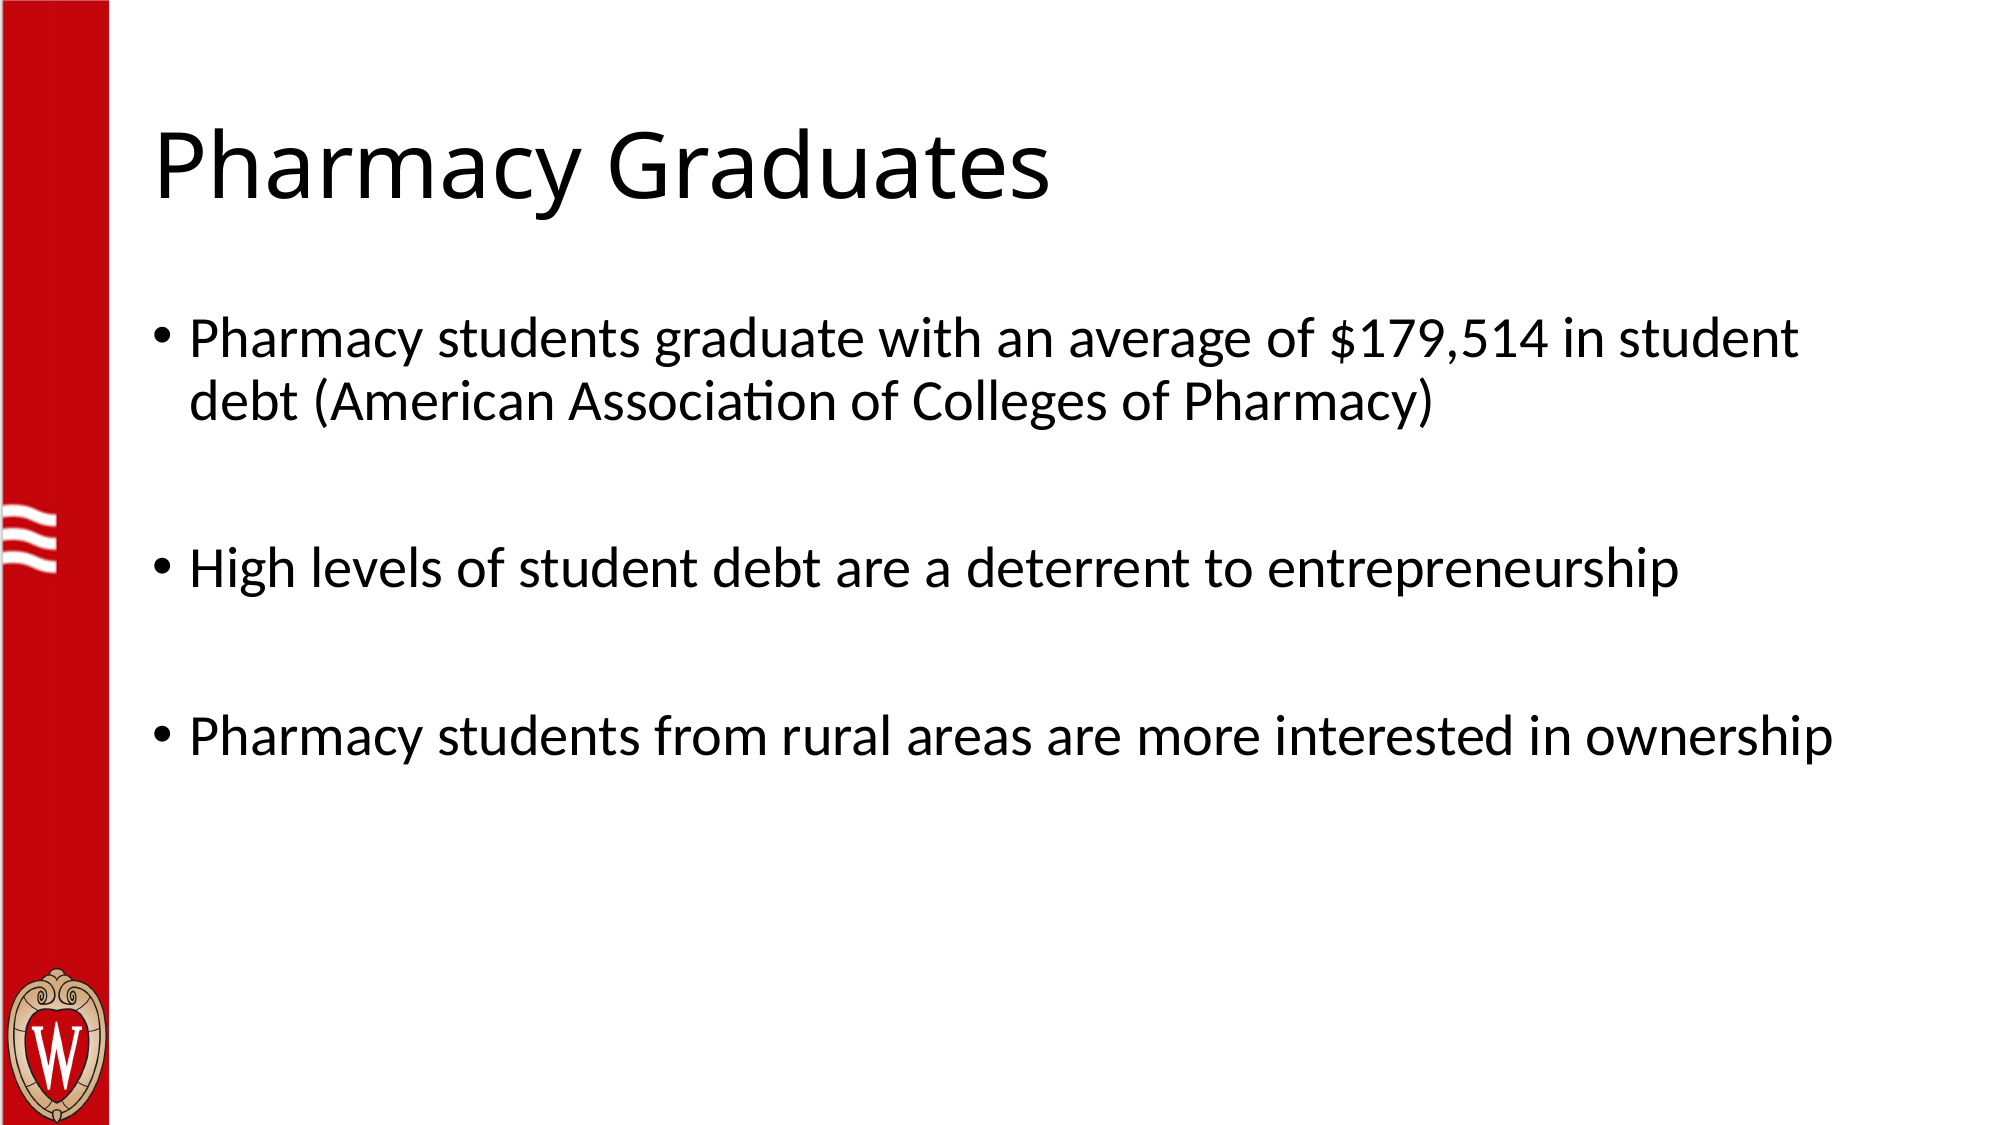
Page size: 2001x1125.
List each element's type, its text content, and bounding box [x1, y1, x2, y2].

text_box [0, 0, 109, 1125]
title Pharmacy Graduates [137, 59, 1863, 278]
list Pharmacy students graduate with an average of $179,514 in student debt (American Association of Colleges of Pharmacy) High levels of student debt are a deterrent to entrepreneurship Pharmacy students from rural areas are more interested in ownership [137, 299, 1863, 1014]
